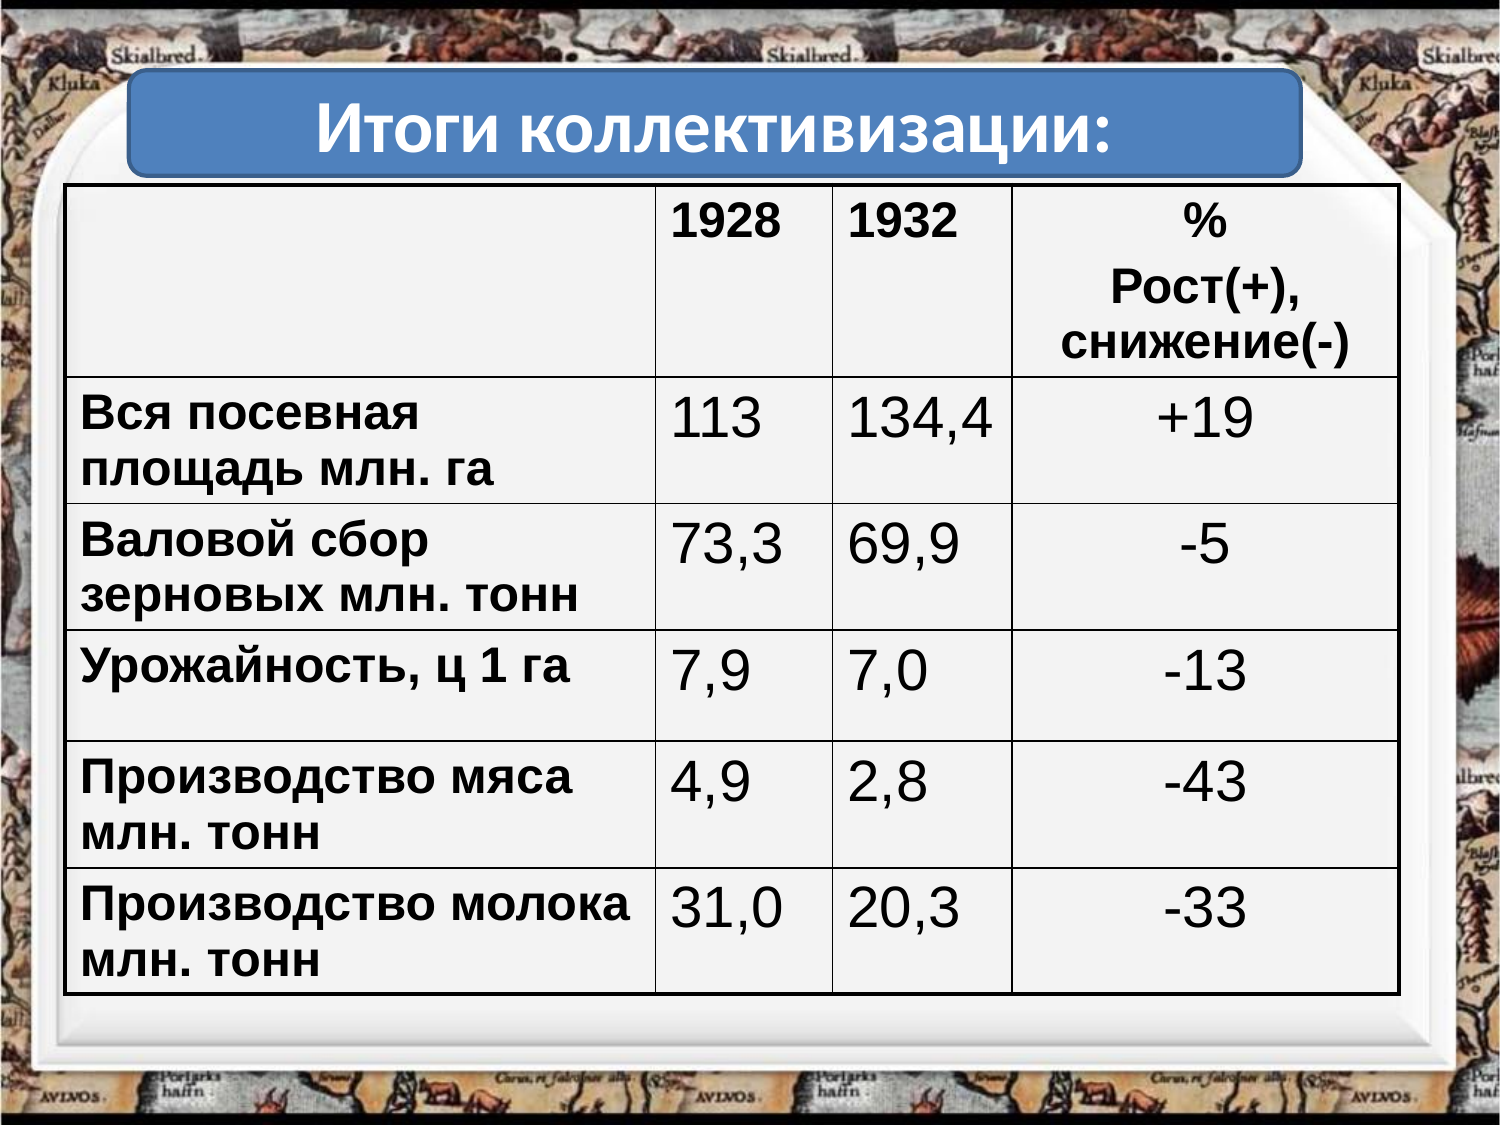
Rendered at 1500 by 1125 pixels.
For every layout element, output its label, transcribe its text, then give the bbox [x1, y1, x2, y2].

table_header 1928 [656, 187, 832, 376]
table_cell Вся посевная площадь млн. га [67, 378, 655, 503]
table_cell -43 [1013, 742, 1397, 867]
table_cell 7,9 [656, 631, 832, 740]
picture [0, 0, 1500, 1125]
table_cell 2,8 [833, 742, 1011, 867]
table_cell 113 [656, 378, 832, 503]
table_cell -5 [1013, 504, 1397, 629]
table_cell 20,3 [833, 869, 1011, 992]
table_cell 134,4 [833, 378, 1011, 503]
table_header 1932 [833, 187, 1011, 376]
table_header % Рост(+), снижение(-) [1013, 187, 1397, 376]
table_cell Урожайность, ц 1 га [67, 631, 655, 740]
table_cell 73,3 [656, 504, 832, 629]
table_cell Валовой сбор зерновых млн. тонн [67, 504, 655, 629]
table_cell 4,9 [656, 742, 832, 867]
table_cell -13 [1013, 631, 1397, 740]
table_cell 69,9 [833, 504, 1011, 629]
table_cell Производство молока млн. тонн [67, 869, 655, 992]
table_cell 7,0 [833, 631, 1011, 740]
table_header [67, 187, 655, 376]
table_cell Производство мяса млн. тонн [67, 742, 655, 867]
table_cell 31,0 [656, 869, 832, 992]
text_box Итоги коллективизации: [126, 68, 1303, 178]
table_cell -33 [1013, 869, 1397, 992]
table_cell +19 [1013, 378, 1397, 503]
